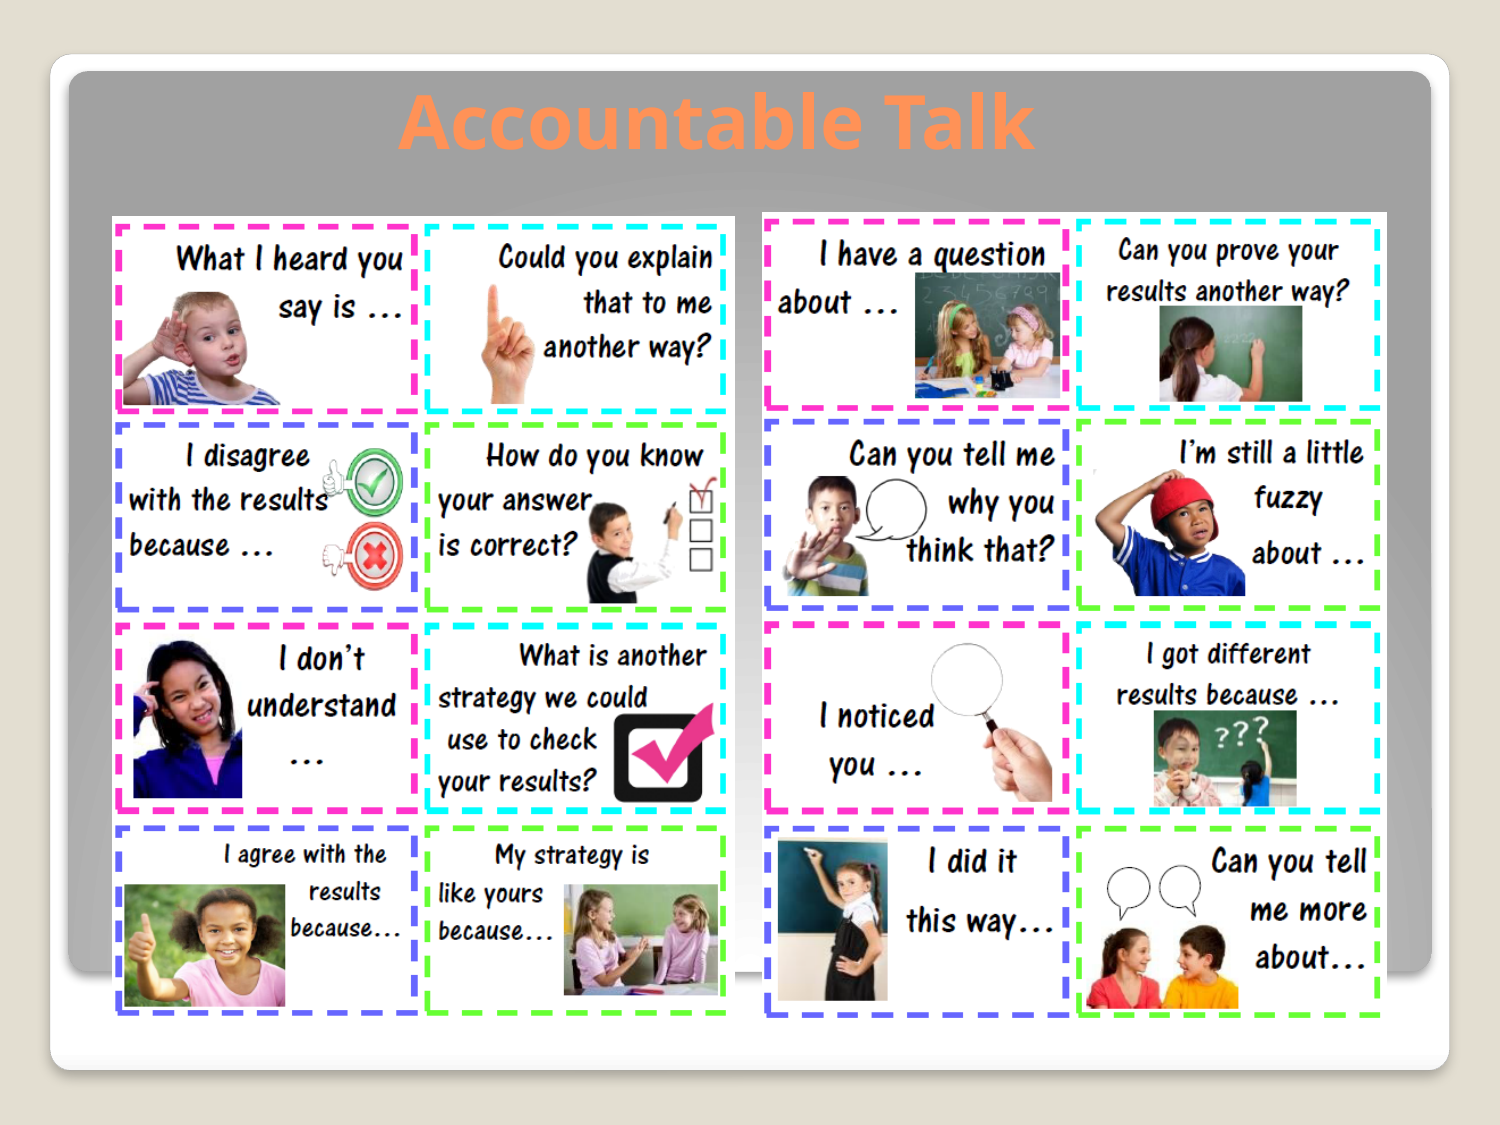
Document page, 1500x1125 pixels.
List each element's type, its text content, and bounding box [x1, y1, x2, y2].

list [112, 216, 735, 1026]
picture [762, 212, 1387, 1026]
title Accountable Talk [46, 0, 1389, 173]
